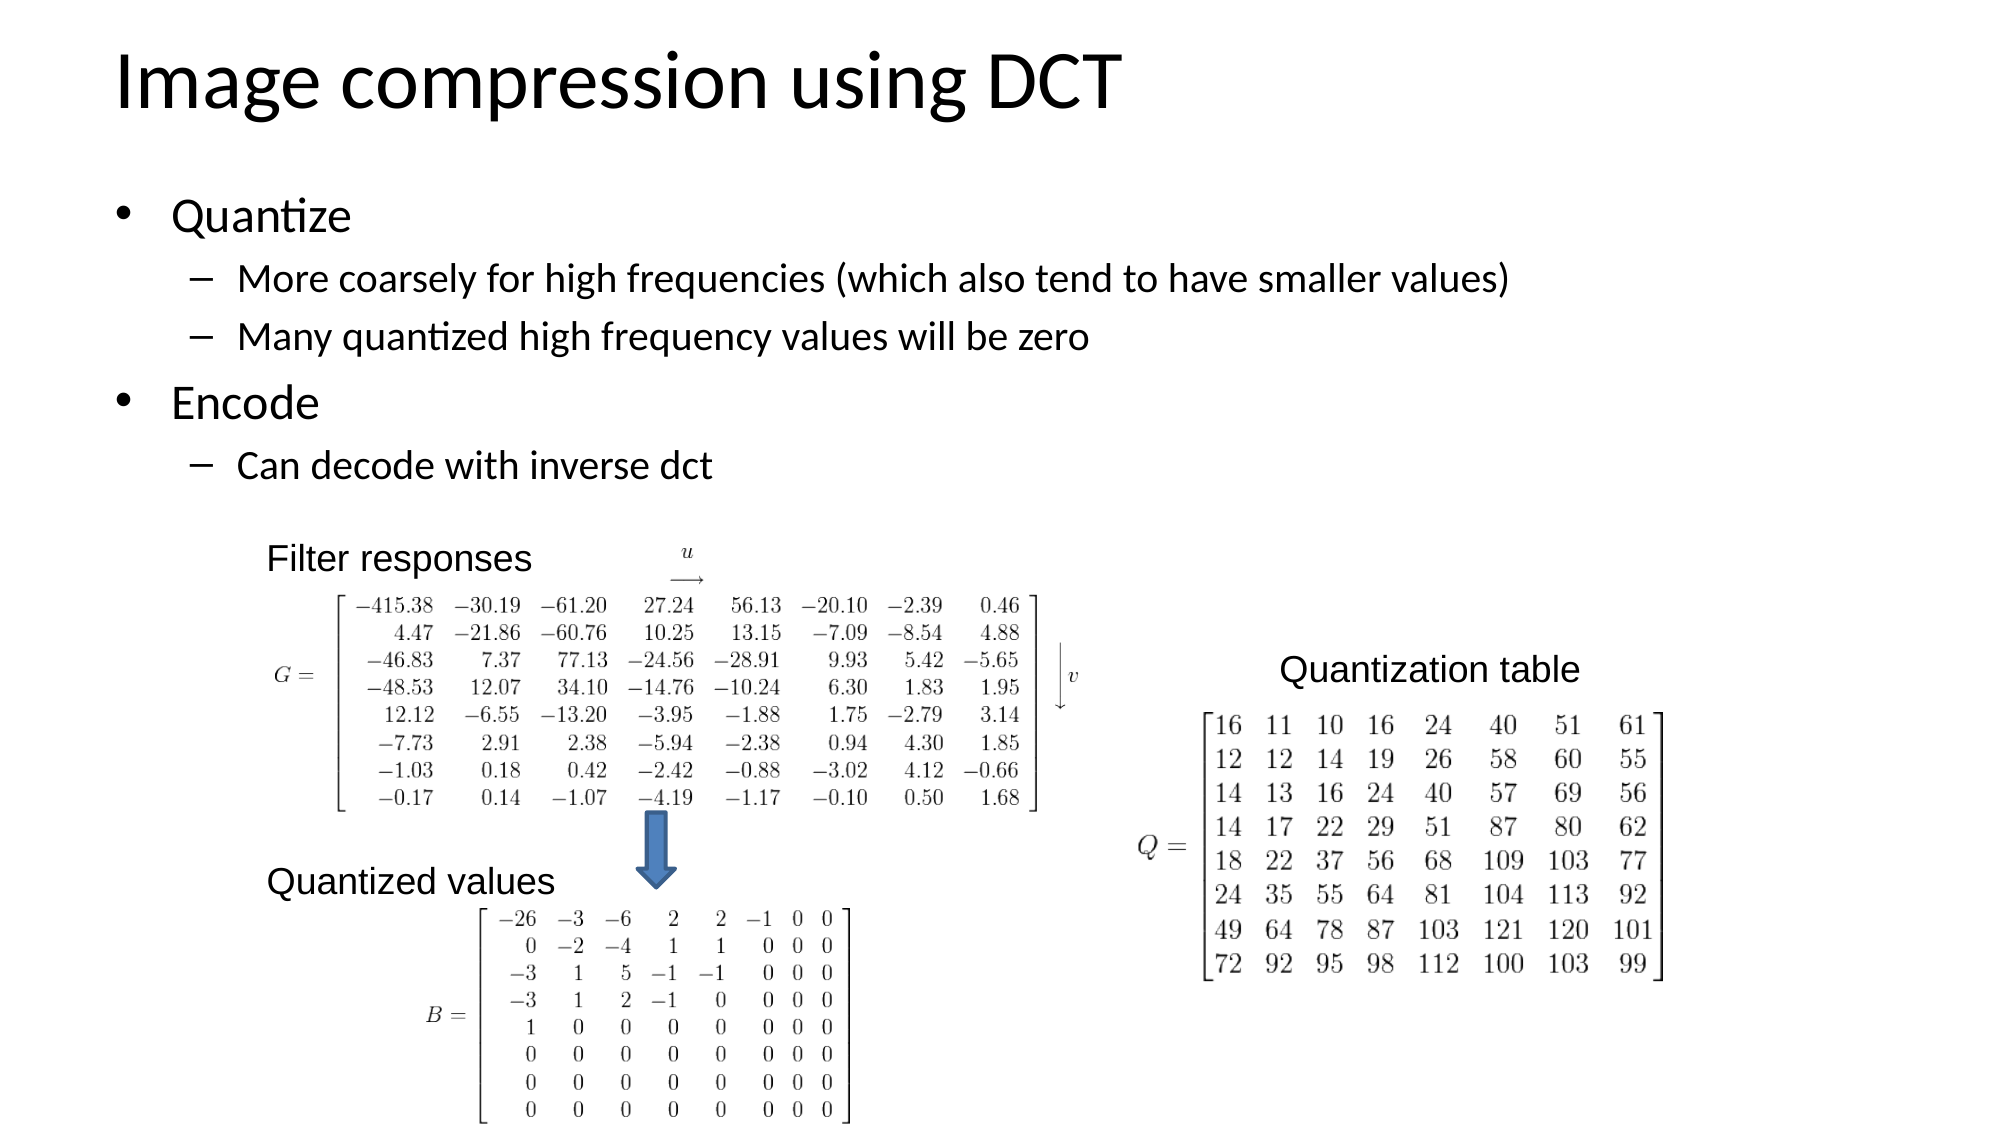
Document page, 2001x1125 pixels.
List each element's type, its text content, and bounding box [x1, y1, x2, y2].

text_box [635, 821, 677, 890]
title Image compression using DCT [99, 0, 1900, 150]
text_box Filter responses [251, 526, 548, 587]
picture [424, 907, 851, 1125]
picture [274, 548, 1079, 813]
picture [1137, 712, 1663, 984]
list Quantize More coarsely for high frequencies (which also tend to have smaller values) Many quantized high frequency values will be zero Encode Can decode with inverse dct [99, 174, 1900, 1025]
text_box Quantized values [251, 849, 571, 910]
text_box Quantization table [1264, 637, 1596, 698]
